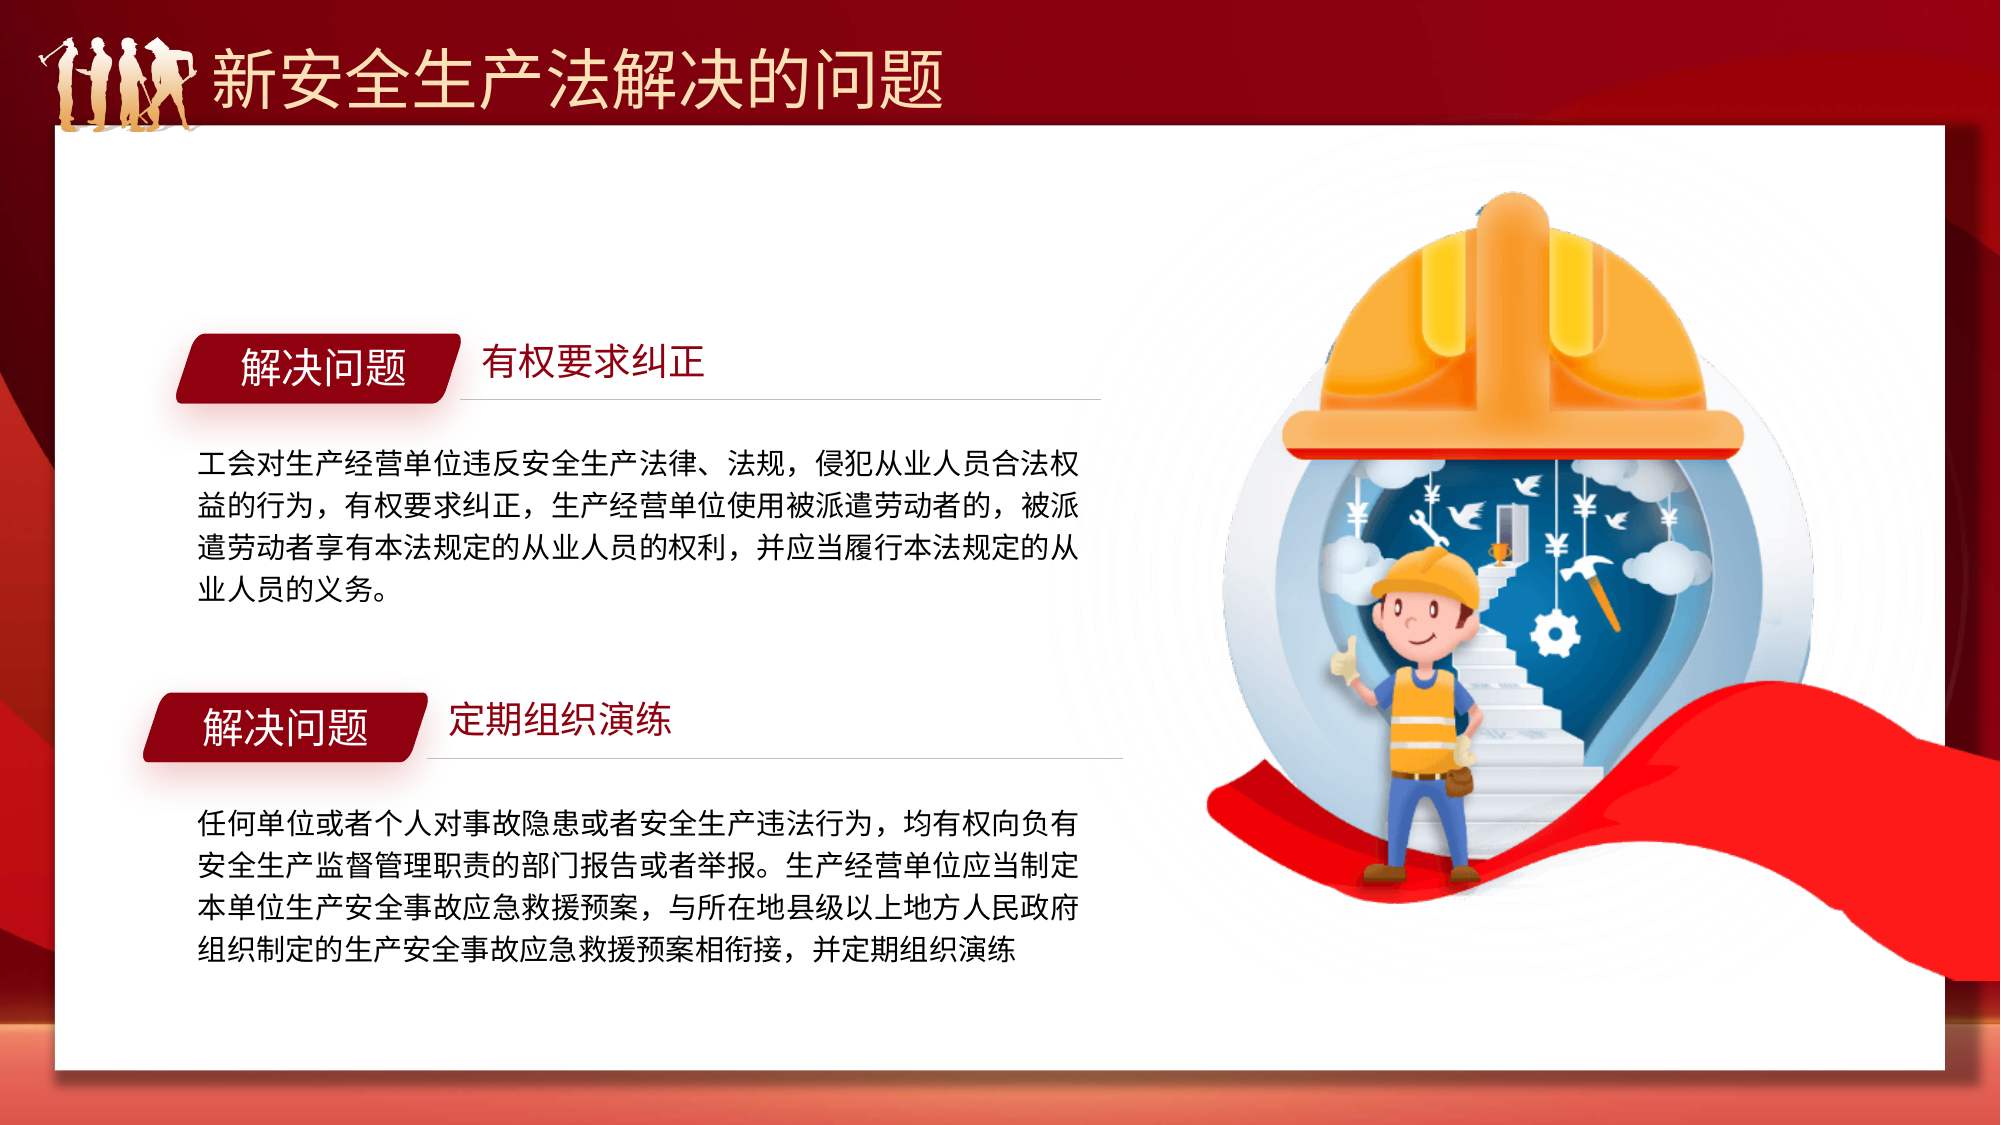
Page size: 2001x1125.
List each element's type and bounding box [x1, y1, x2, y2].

picture [0, 0, 2000, 1125]
text_box [143, 692, 428, 763]
text_box [176, 333, 461, 404]
